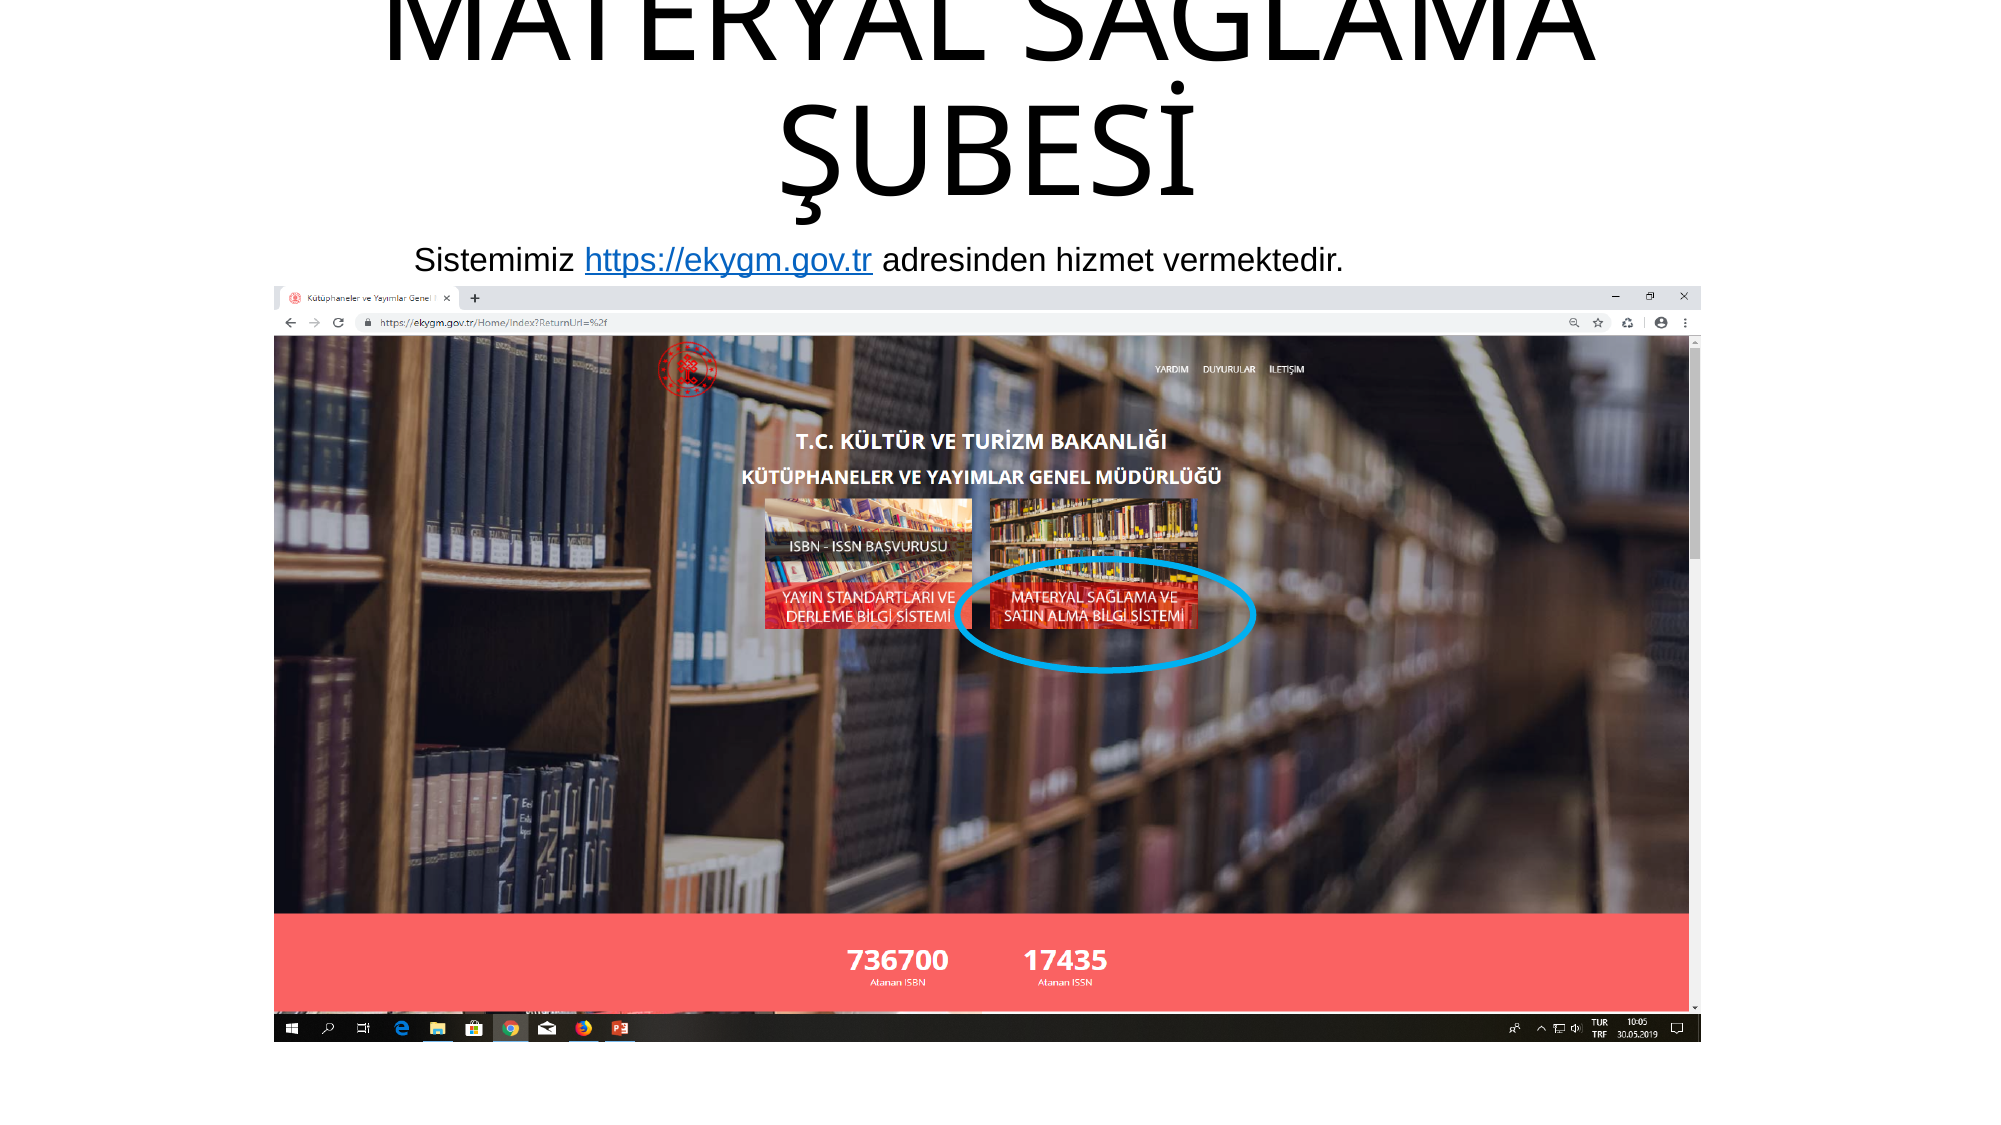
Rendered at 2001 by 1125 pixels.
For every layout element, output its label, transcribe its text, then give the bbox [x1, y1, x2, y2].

picture [274, 286, 1701, 1042]
title MATERYAL SAĞLAMA ŞUBESİ [237, 64, 1738, 231]
text_box Sistemimiz https://ekygm.gov.tr adresinden hizmet vermektedir. [399, 230, 1577, 286]
